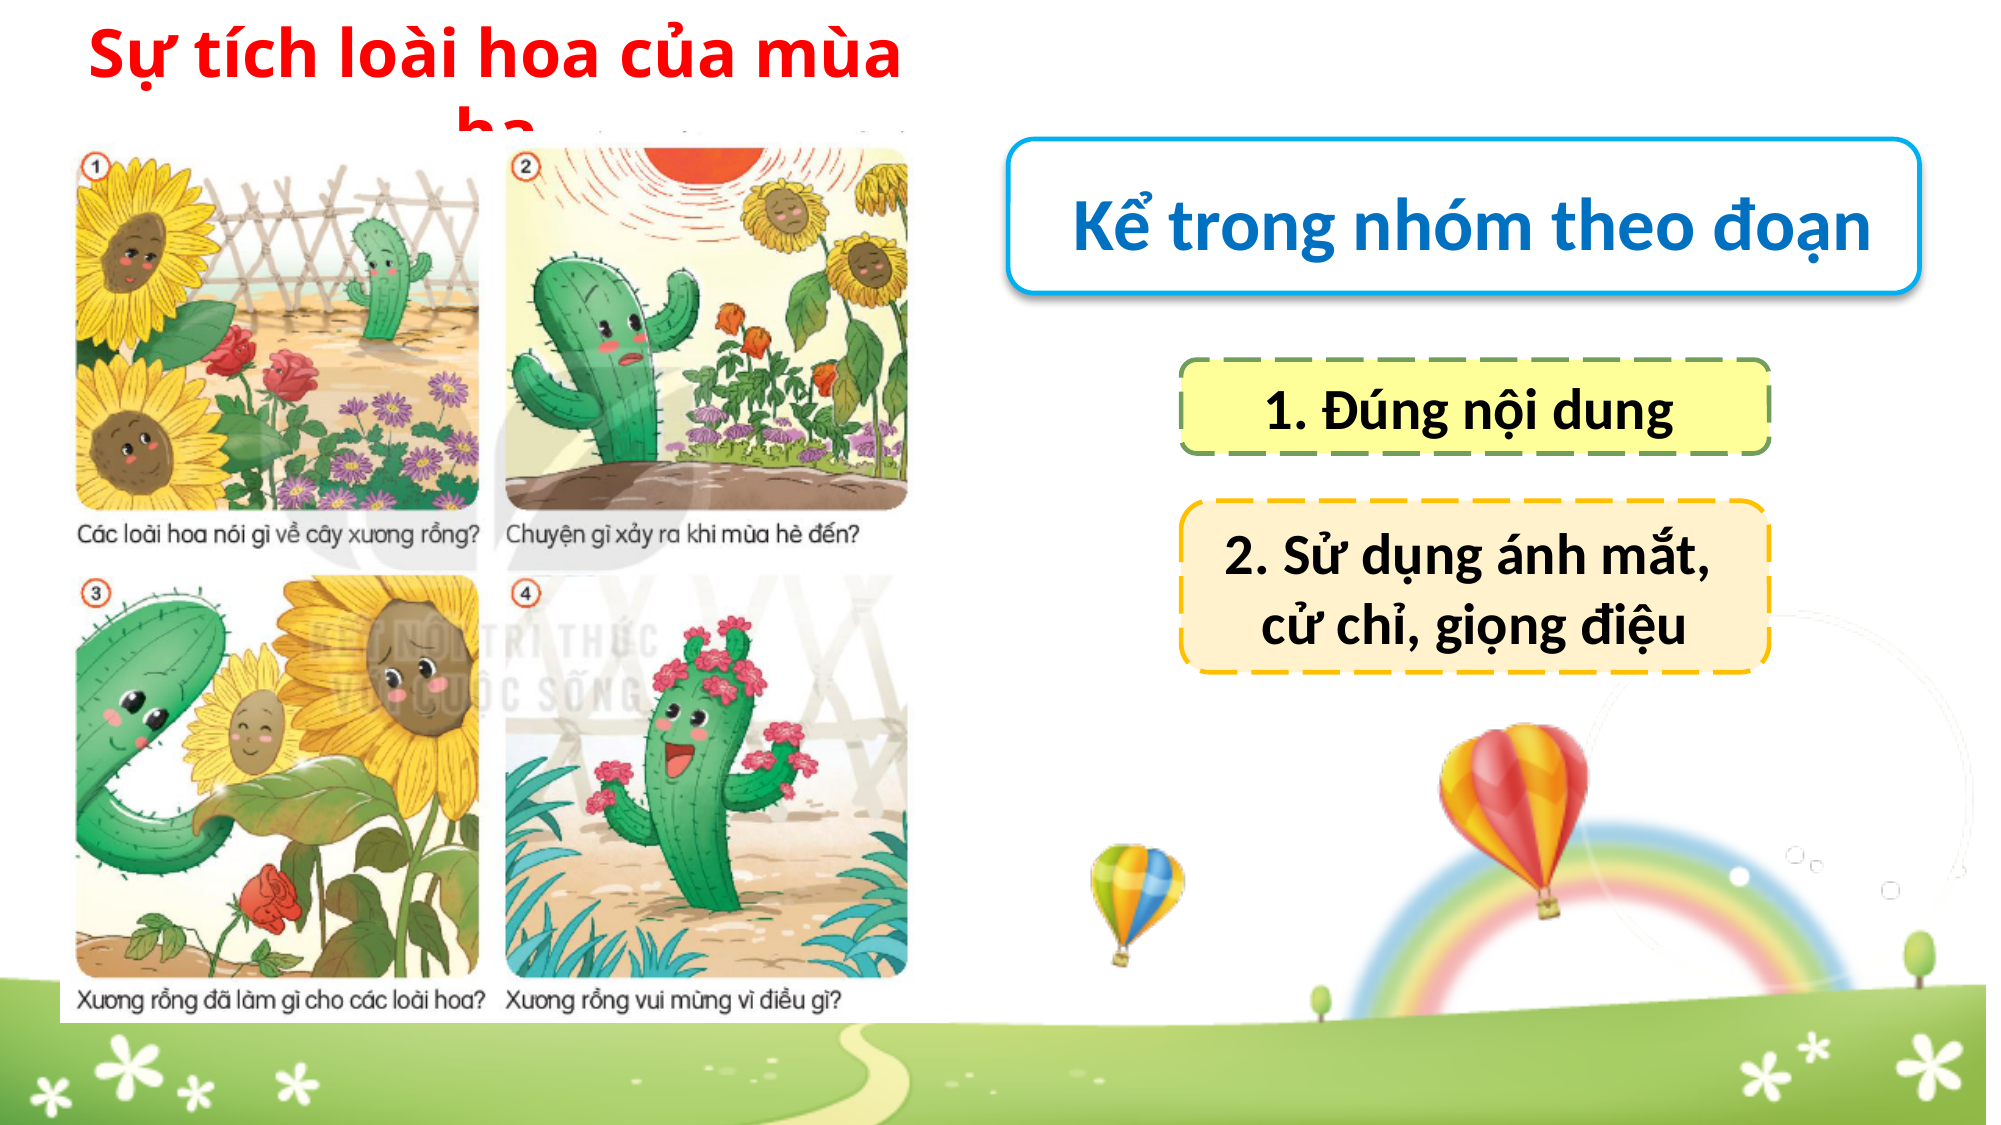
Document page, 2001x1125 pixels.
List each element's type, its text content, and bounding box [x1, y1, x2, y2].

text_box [1008, 139, 1920, 294]
text_box Sự tích loài hoa của mùa hạ [33, 3, 960, 178]
text_box 2. Sử dụng ánh mắt, cử chỉ, giọng điệu [1181, 500, 1770, 545]
text_box 1. Đúng nội dung [1181, 359, 1770, 454]
picture [0, 131, 1986, 1125]
